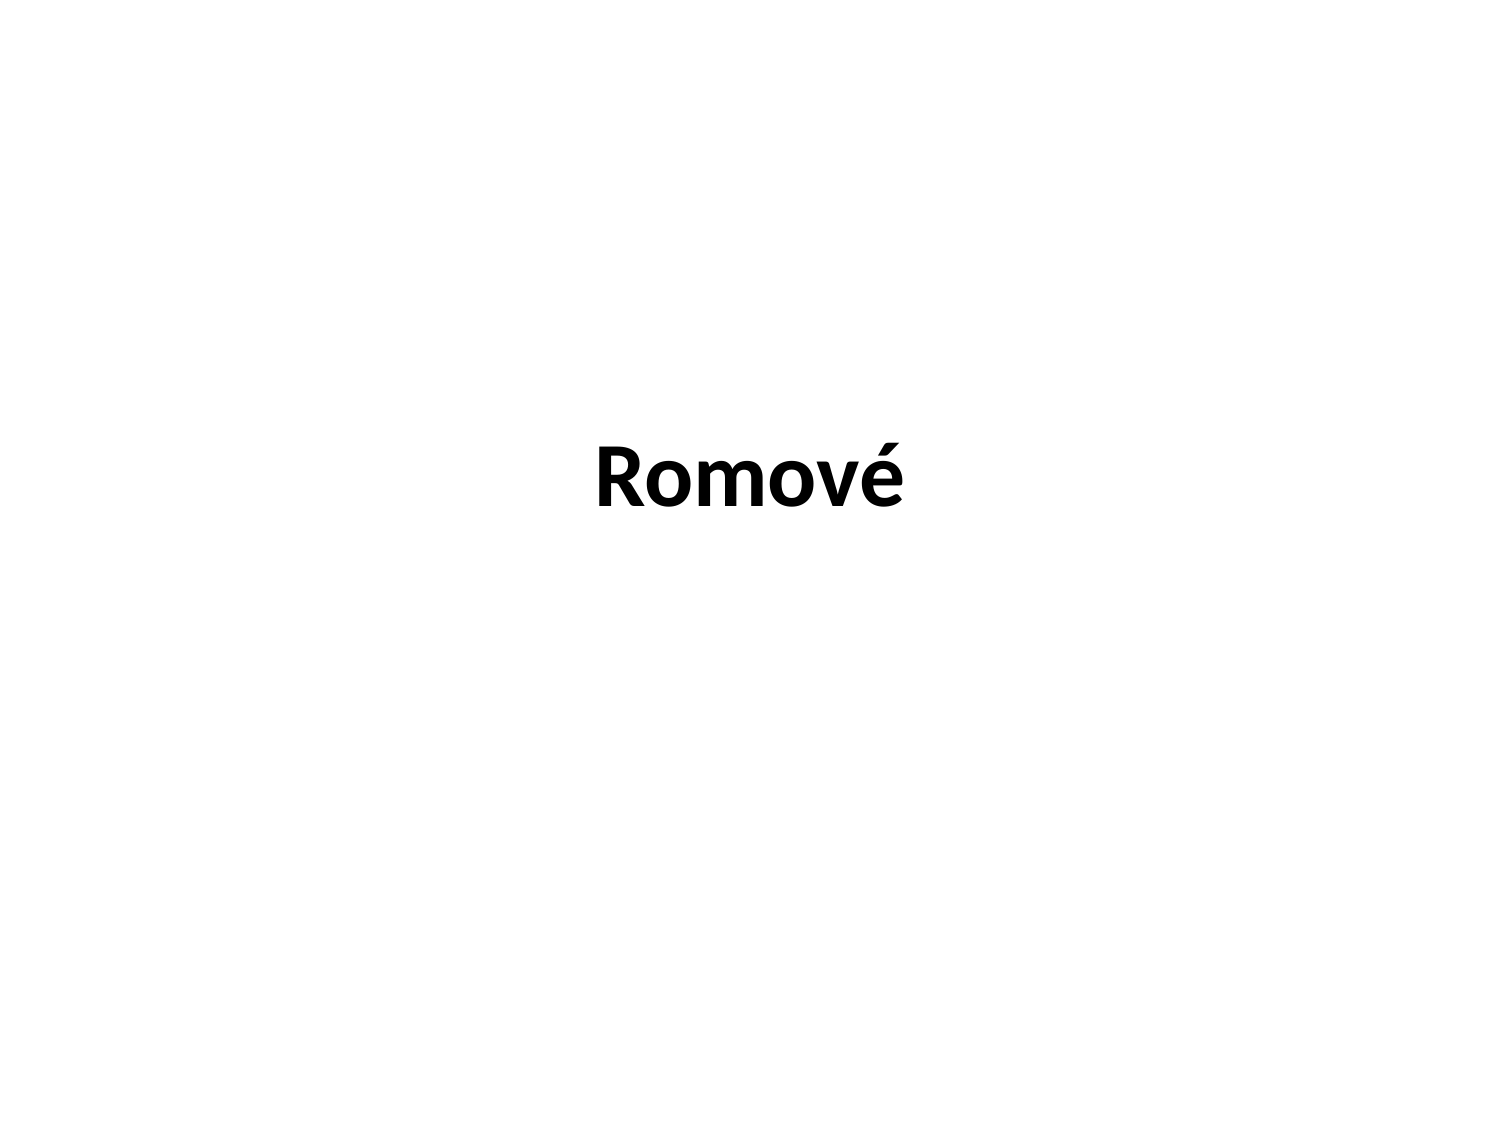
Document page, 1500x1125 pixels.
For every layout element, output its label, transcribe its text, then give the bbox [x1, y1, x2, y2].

title Romové [112, 349, 1388, 591]
